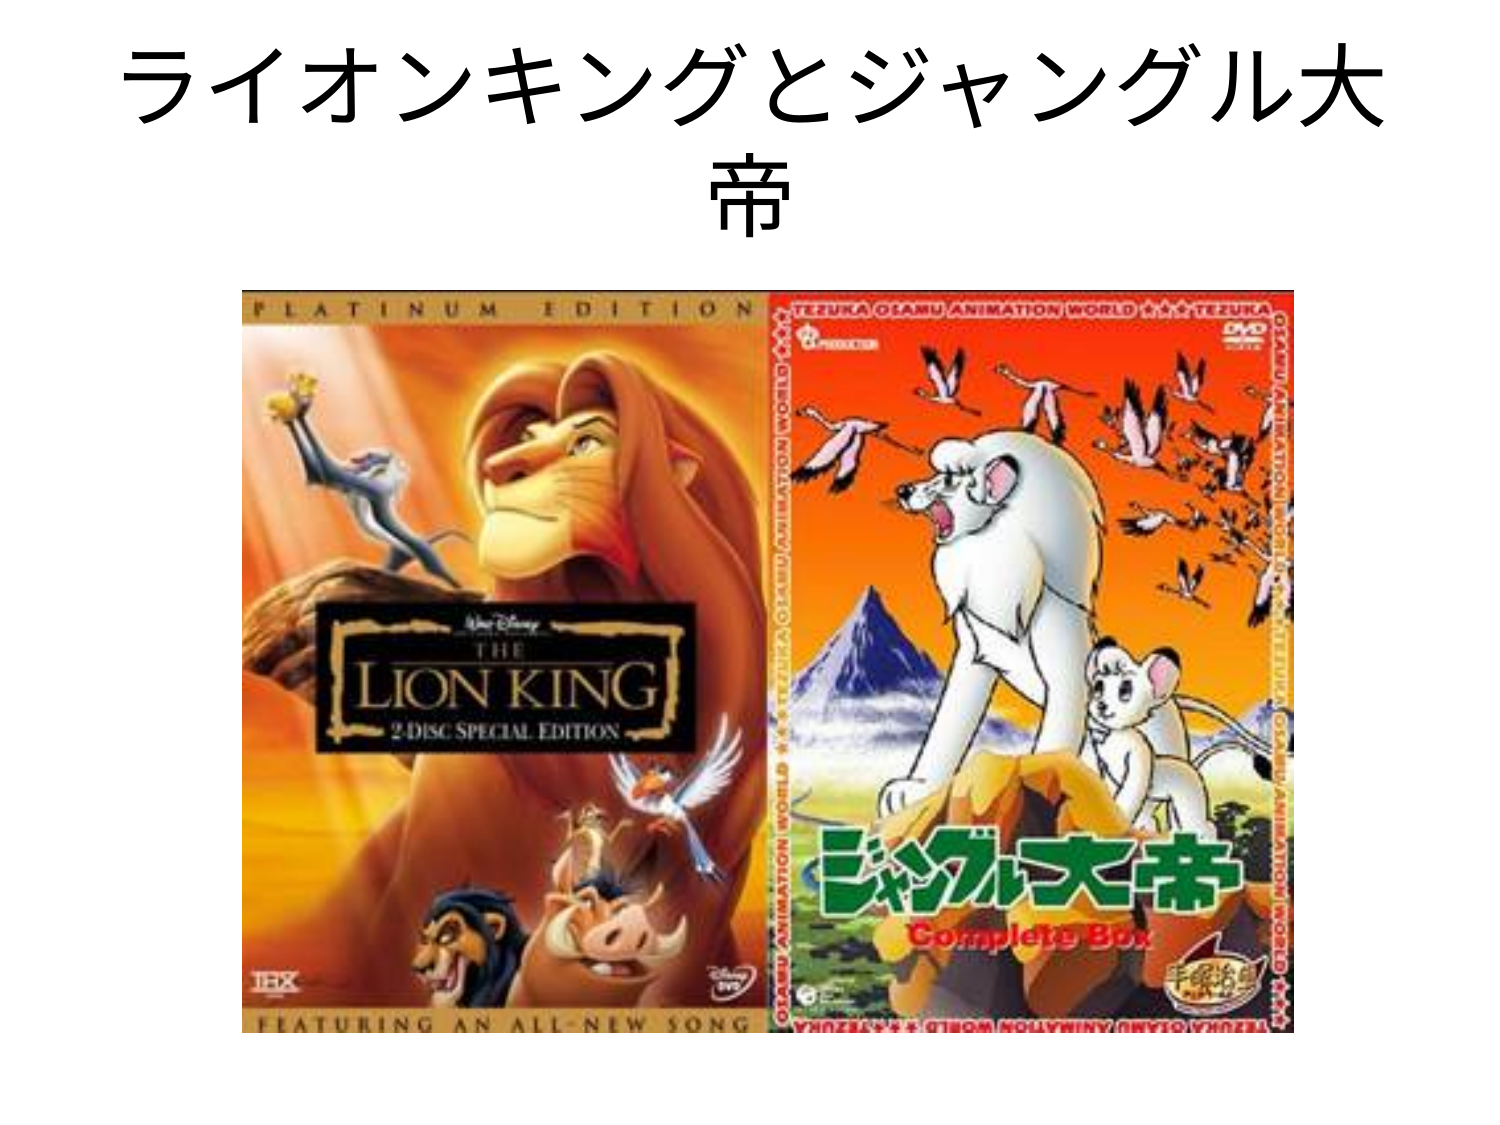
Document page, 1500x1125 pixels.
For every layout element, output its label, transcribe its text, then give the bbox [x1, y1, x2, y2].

title ライオンキングとジャングル大帝 [75, 45, 1425, 233]
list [241, 290, 1294, 1034]
